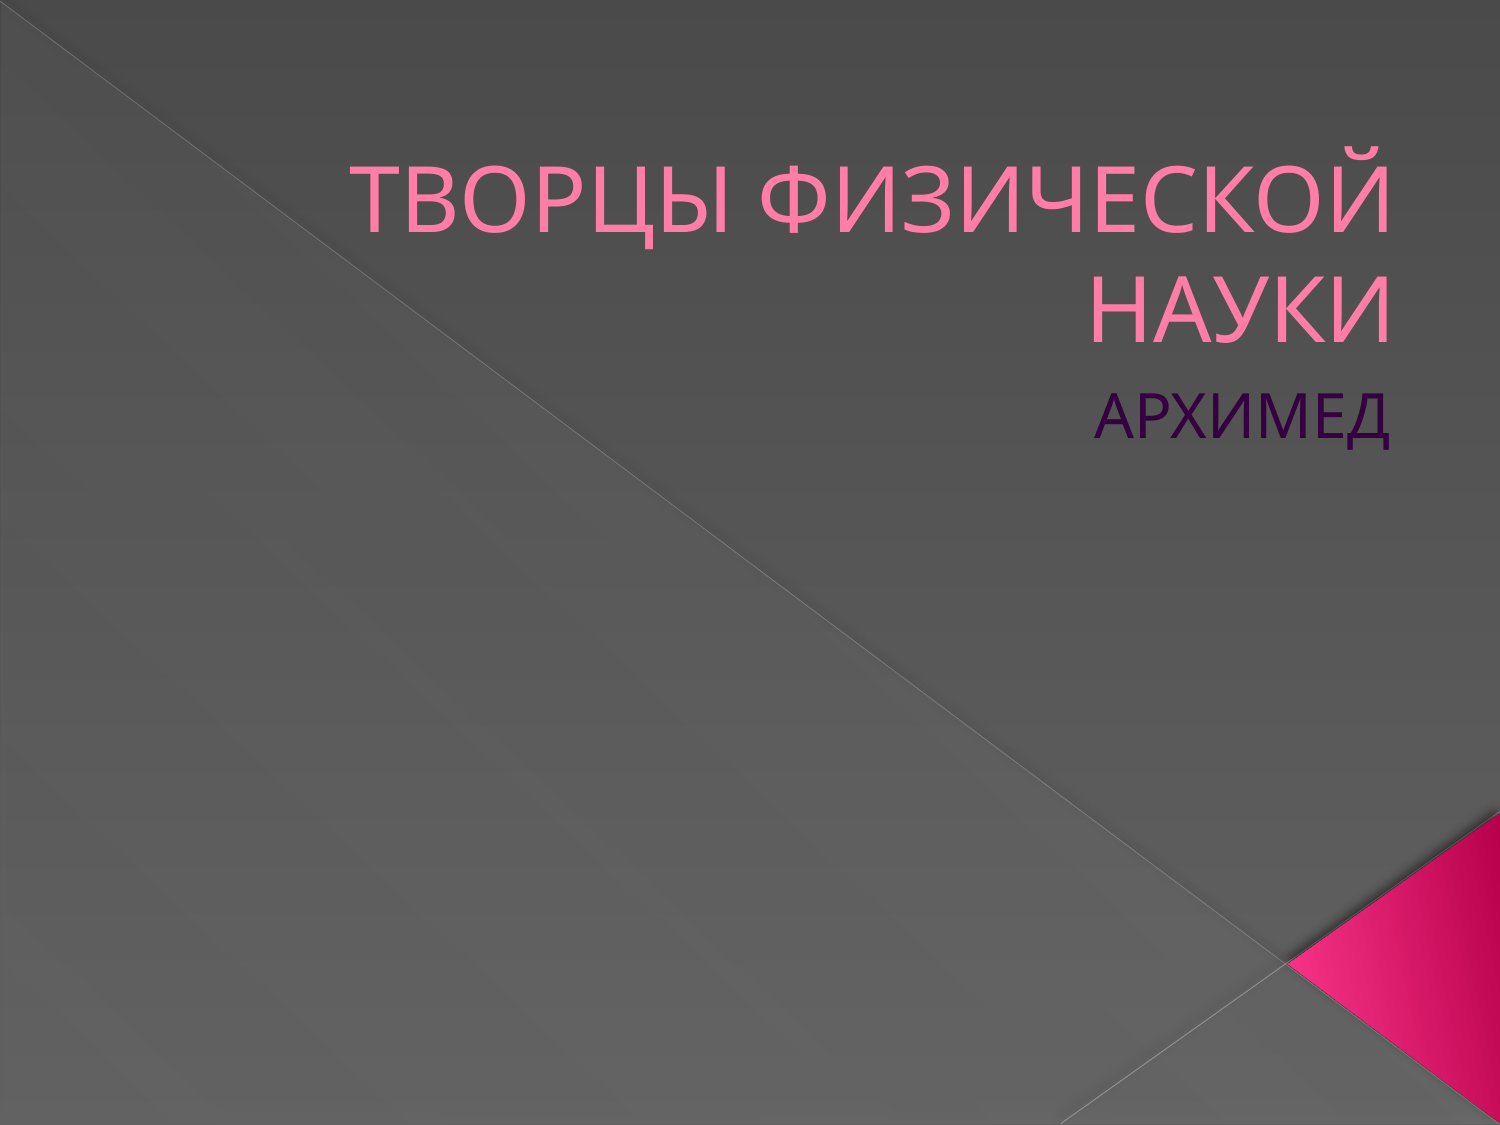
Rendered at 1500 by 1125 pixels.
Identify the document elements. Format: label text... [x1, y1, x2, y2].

title ТВОРЦЫ ФИЗИЧЕСКОЙ НАУКИ [88, 127, 1412, 369]
subtitle АРХИМЕД [88, 369, 1412, 657]
